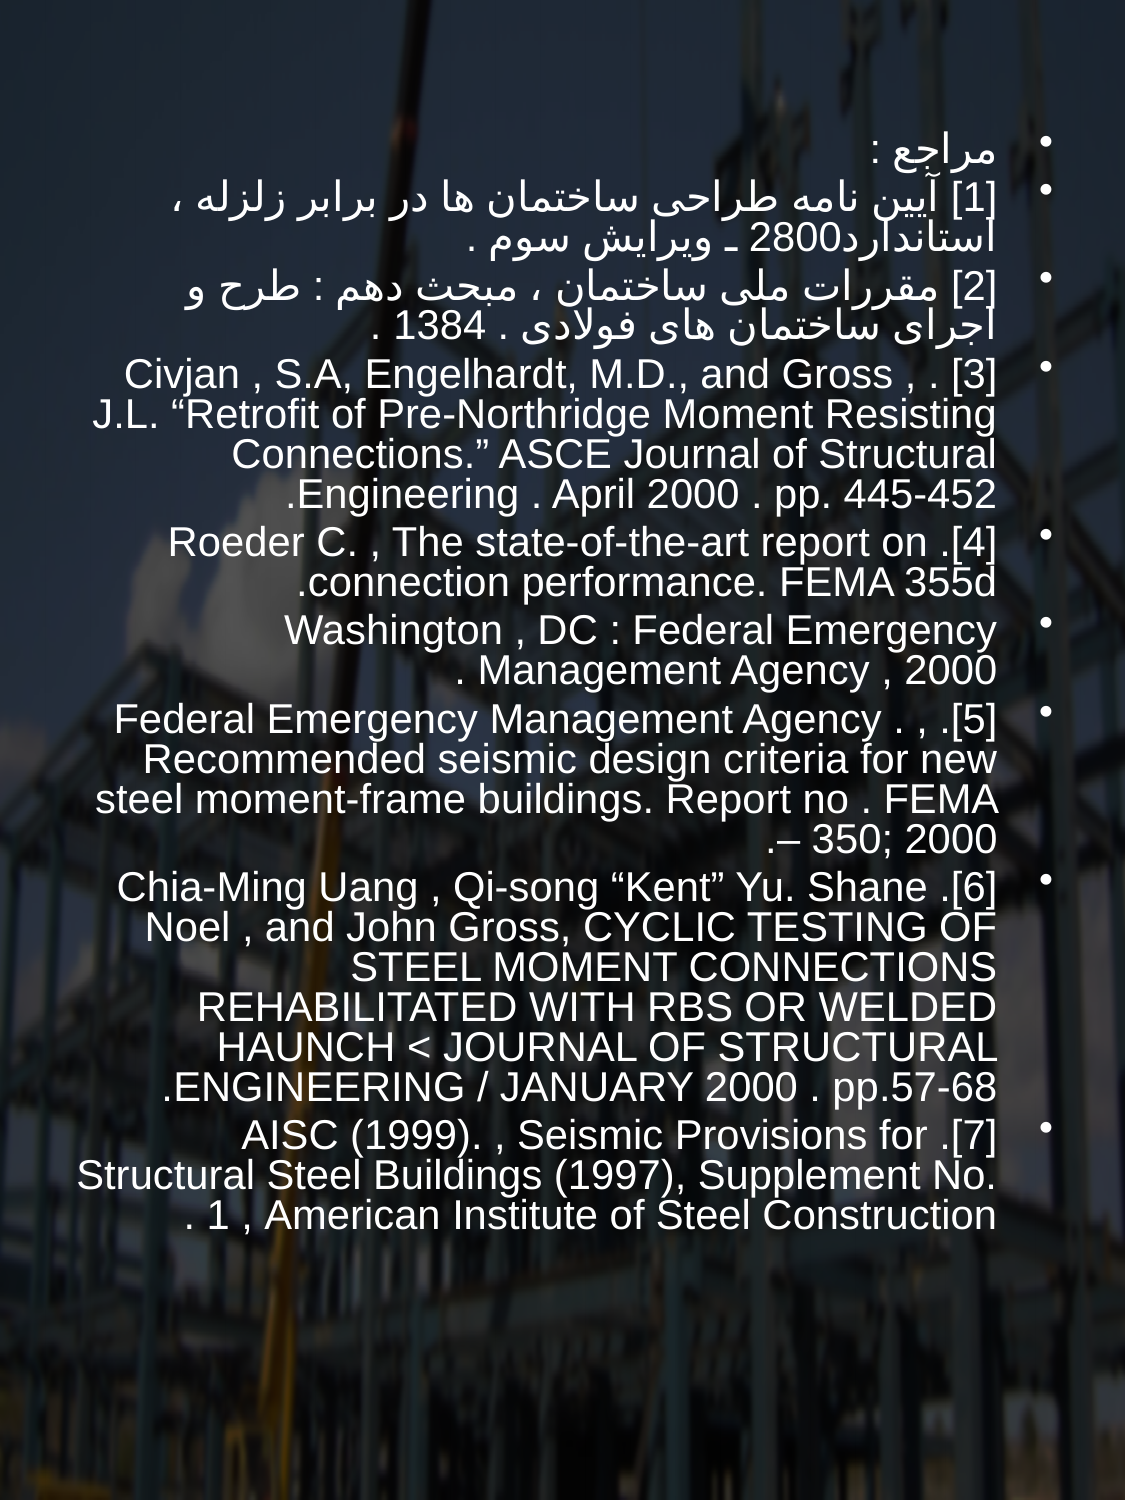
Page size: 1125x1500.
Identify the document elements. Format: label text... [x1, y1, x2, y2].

list مراجع : [1] آیین نامه طراحی ساختمان ها در برابر زلزله ، استاندارد2800 ـ ویرایش سوم . [2] مقررات ملی ساختمان ، مبحث دهم : طرح و اجرای ساختمان های فولادی . 1384 . [3] . Civjan , S.A, Engelhardt, M.D., and Gross , J.L. “Retrofit of Pre-Northridge Moment Resisting Connections.” ASCE Journal of Structural Engineering . April 2000 . pp. 445-452. [4]. Roeder C. , The state-of-the-art report on connection performance. FEMA 355d. Washington , DC : Federal Emergency Management Agency , 2000 . [5]. Federal Emergency Management Agency . , Recommended seismic design criteria for new steel moment-frame buildings. Report no . FEMA – 350; 2000. [6]. Chia-Ming Uang , Qi-song “Kent” Yu. Shane Noel , and John Gross, CYCLIC TESTING OF STEEL MOMENT CONNECTIONS REHABILITATED WITH RBS OR WELDED HAUNCH < JOURNAL OF STRUCTURAL ENGINEERING / JANUARY 2000 . pp.57-68. [7]. AISC (1999). , Seismic Provisions for Structural Steel Buildings (1997), Supplement No. 1 , American Institute of Steel Construction . [56, 123, 1069, 1365]
picture [0, 0, 1125, 1500]
